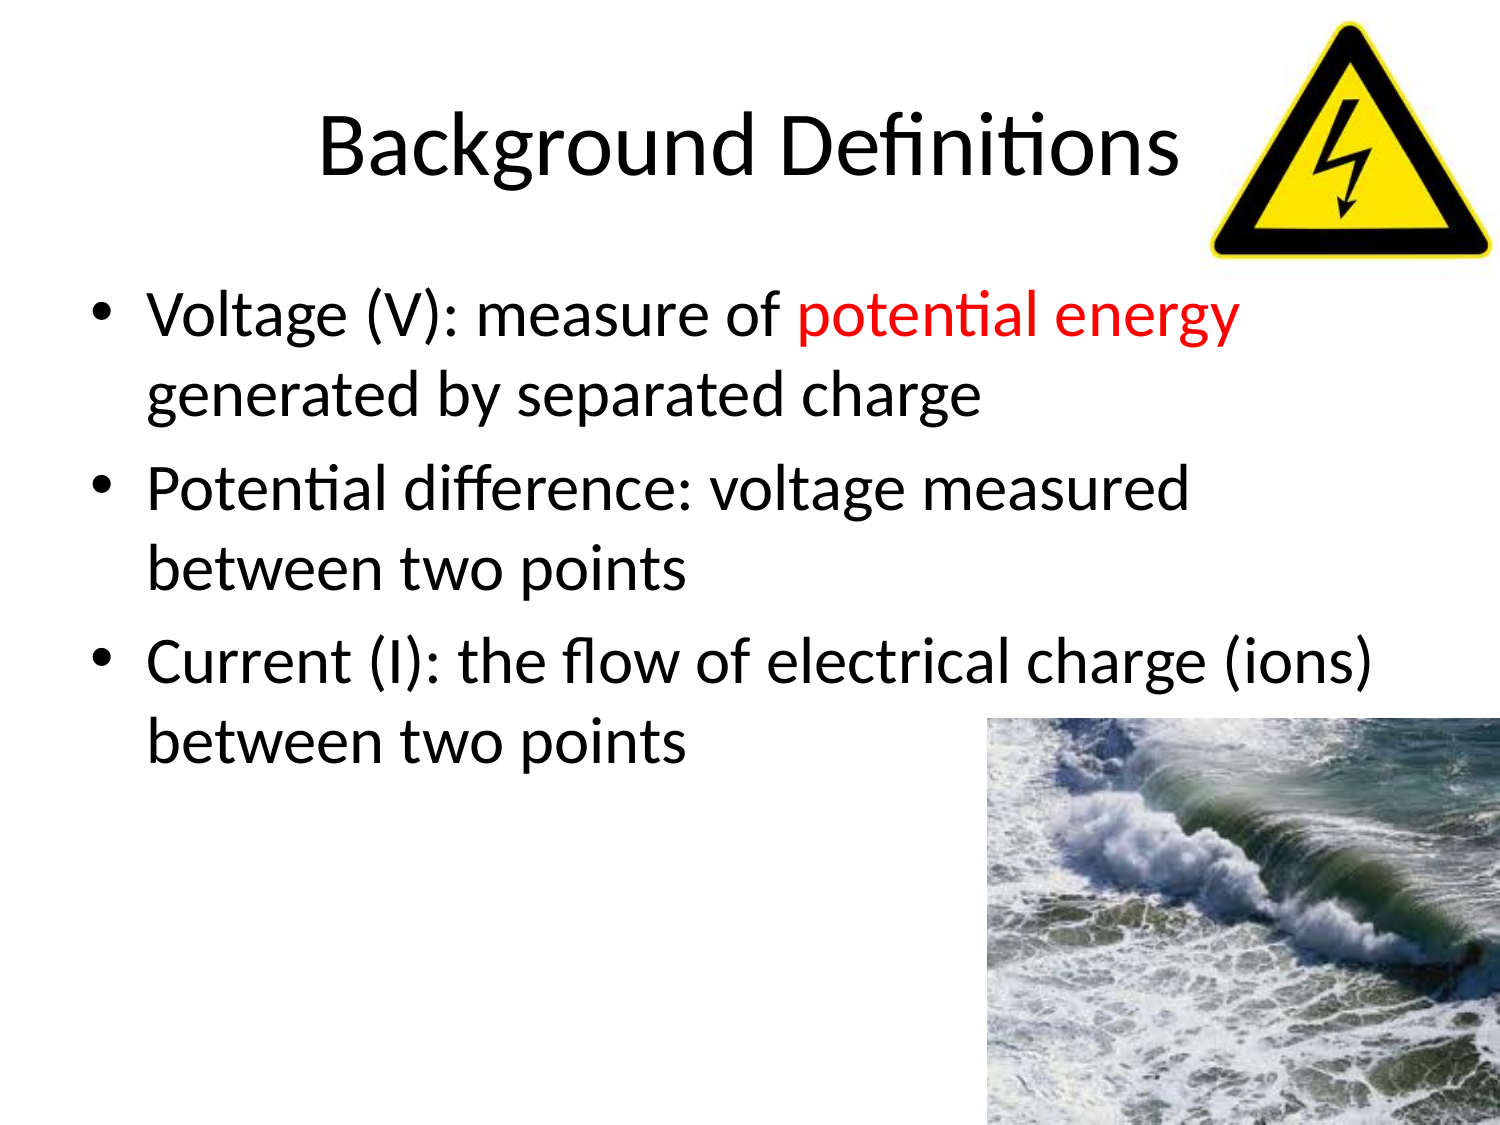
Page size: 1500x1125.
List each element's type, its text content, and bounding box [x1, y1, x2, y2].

title Background Definitions [75, 45, 1194, 233]
list Voltage (V): measure of potential energy generated by separated charge Potential difference: voltage measured between two points Current (I): the flow of electrical charge (ions) between two points [75, 262, 1425, 1005]
picture [987, 717, 1500, 1125]
picture [1199, 0, 1500, 301]
